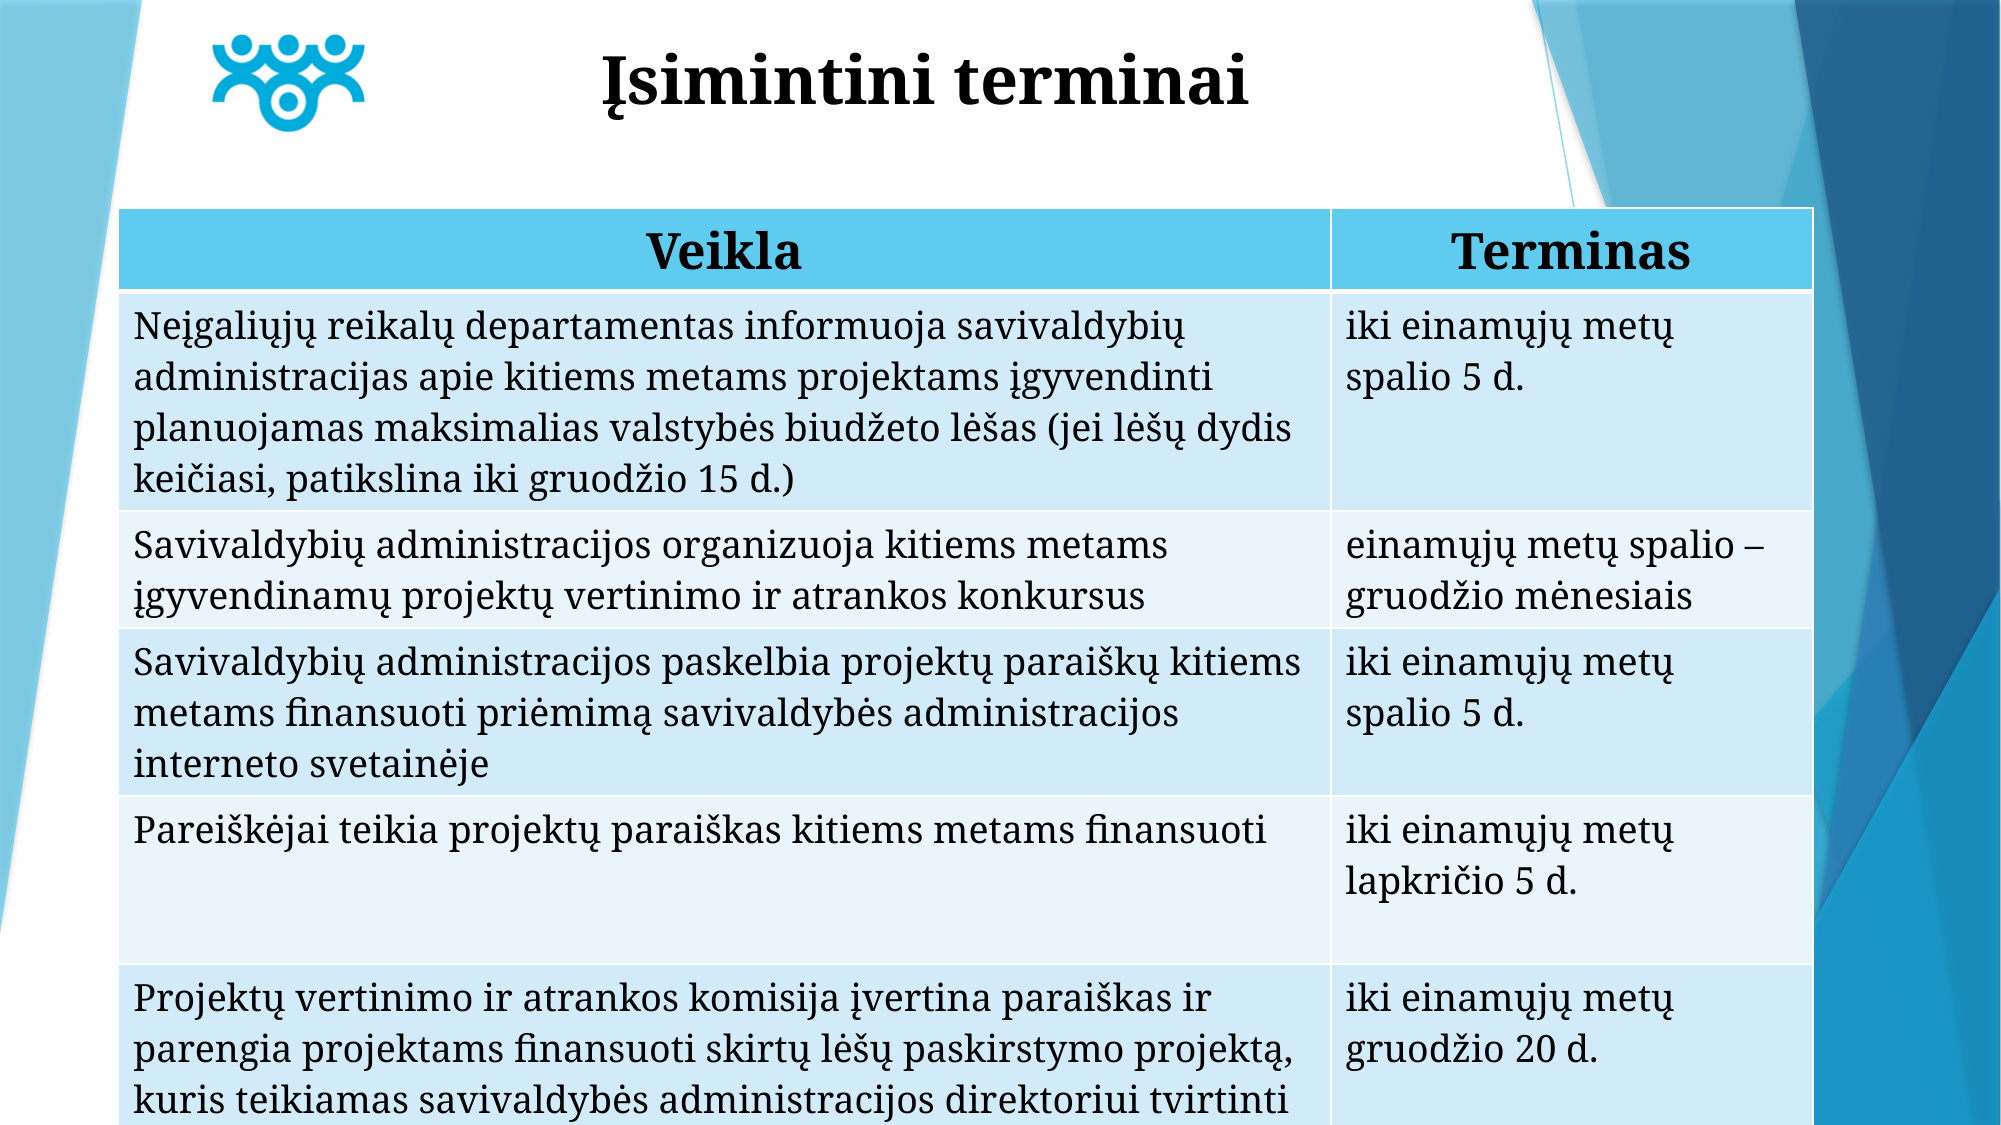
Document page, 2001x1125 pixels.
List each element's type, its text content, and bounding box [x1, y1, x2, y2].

picture [271, 84, 306, 119]
picture [252, 64, 278, 83]
table_header Terminas [1332, 209, 1812, 289]
table_header Veikla [119, 209, 1330, 289]
picture [211, 33, 367, 132]
table_cell Pareiškėjai teikia projektų paraiškas kitiems metams finansuoti [119, 797, 1330, 963]
table_cell Savivaldybių administracijos paskelbia projektų paraiškų kitiems metams finansuoti priėmimą savivaldybės administracijos interneto svetainėje [119, 629, 1330, 795]
table_cell einamųjų metų spalio – gruodžio mėnesiais [1332, 512, 1812, 627]
table_cell Neįgaliųjų reikalų departamentas informuoja savivaldybių administracijas apie kitiems metams projektams įgyvendinti planuojamas maksimalias valstybės biudžeto lėšas (jei lėšų dydis keičiasi, patikslina iki gruodžio 15 d.) [119, 294, 1330, 510]
table_cell iki einamųjų metų spalio 5 d. [1332, 294, 1812, 510]
table_cell iki einamųjų metų spalio 5 d. [1332, 629, 1812, 795]
table_cell iki einamųjų metų gruodžio 20 d. [1332, 965, 1812, 1125]
picture [299, 64, 325, 83]
title Įsimintini terminai [371, 40, 1563, 126]
table_cell Savivaldybių administracijos organizuoja kitiems metams įgyvendinamų projektų vertinimo ir atrankos konkursus [119, 512, 1330, 627]
table_cell Projektų vertinimo ir atrankos komisija įvertina paraiškas ir parengia projektams finansuoti skirtų lėšų paskirstymo projektą, kuris teikiamas savivaldybės administracijos direktoriui tvirtinti [119, 965, 1330, 1125]
table_cell iki einamųjų metų lapkričio 5 d. [1332, 797, 1812, 963]
